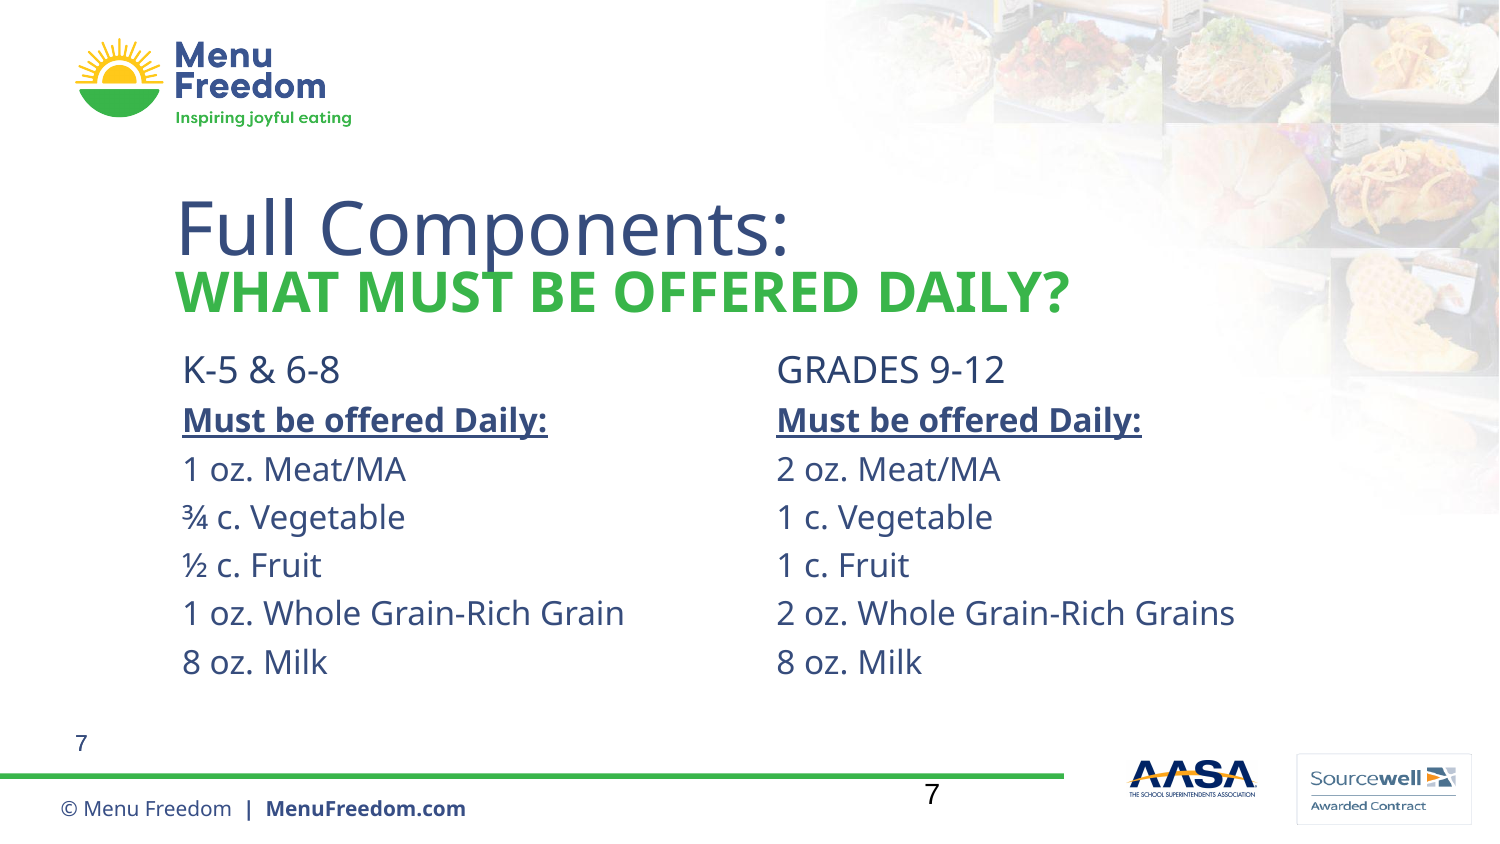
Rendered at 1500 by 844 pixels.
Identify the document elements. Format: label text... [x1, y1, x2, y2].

title Full Components: WHAT MUST BE OFFERED DAILY? [164, 250, 1500, 330]
list K-5 & 6-8 Must be offered Daily: 1 oz. Meat/MA ¾ c. Vegetable ½ c. Fruit 1 oz. Whole Grain-Rich Grain 8 oz. Milk [170, 340, 684, 837]
picture [1, 0, 1499, 844]
list GRADES 9-12 Must be offered Daily: 2 oz. Meat/MA 1 c. Vegetable 1 c. Fruit 2 oz. Whole Grain-Rich Grains 8 oz. Milk [765, 340, 1278, 837]
slide_number ‹#› [909, 770, 984, 816]
